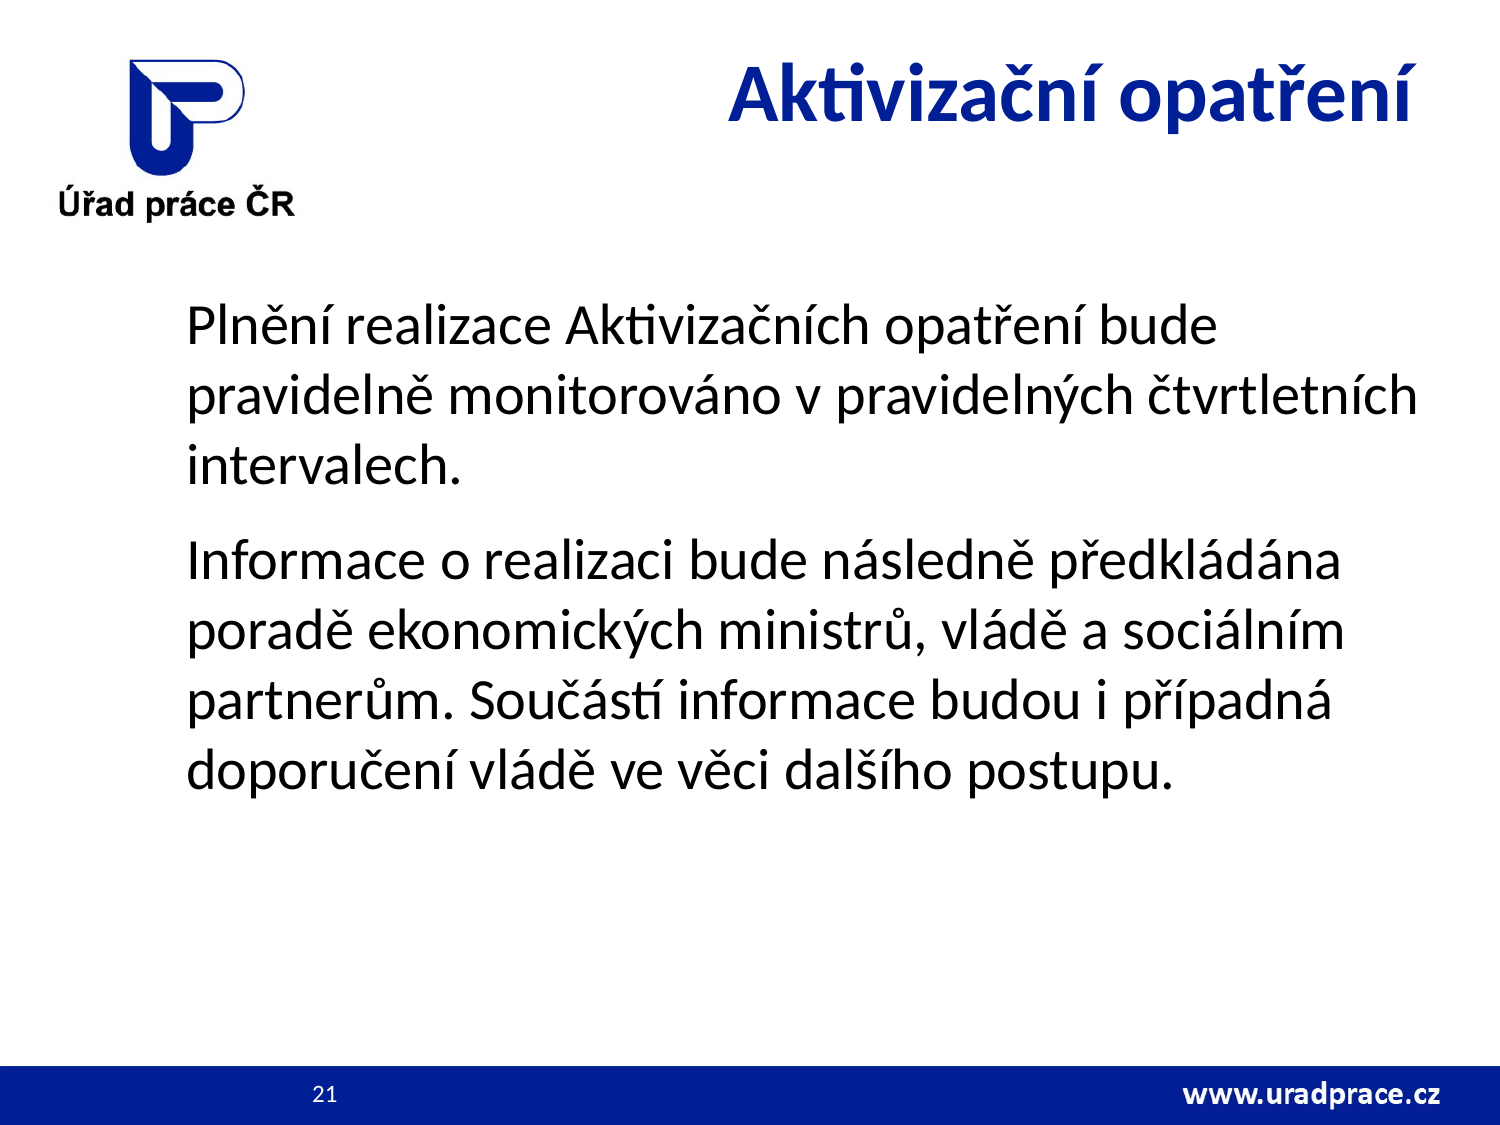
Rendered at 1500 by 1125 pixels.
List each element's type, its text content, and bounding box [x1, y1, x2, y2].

slide_number 21 [277, 1069, 373, 1117]
list Plnění realizace Aktivizačních opatření bude pravidelně monitorováno v pravidelných čtvrtletních intervalech. Informace o realizaci bude následně předkládána poradě ekonomických ministrů, vládě a sociálním partnerům. Součástí informace budou i případná doporučení vládě ve věci dalšího postupu. [111, 278, 1448, 1006]
picture [0, 0, 1500, 1125]
title Aktivizační opatření [359, 30, 1448, 256]
